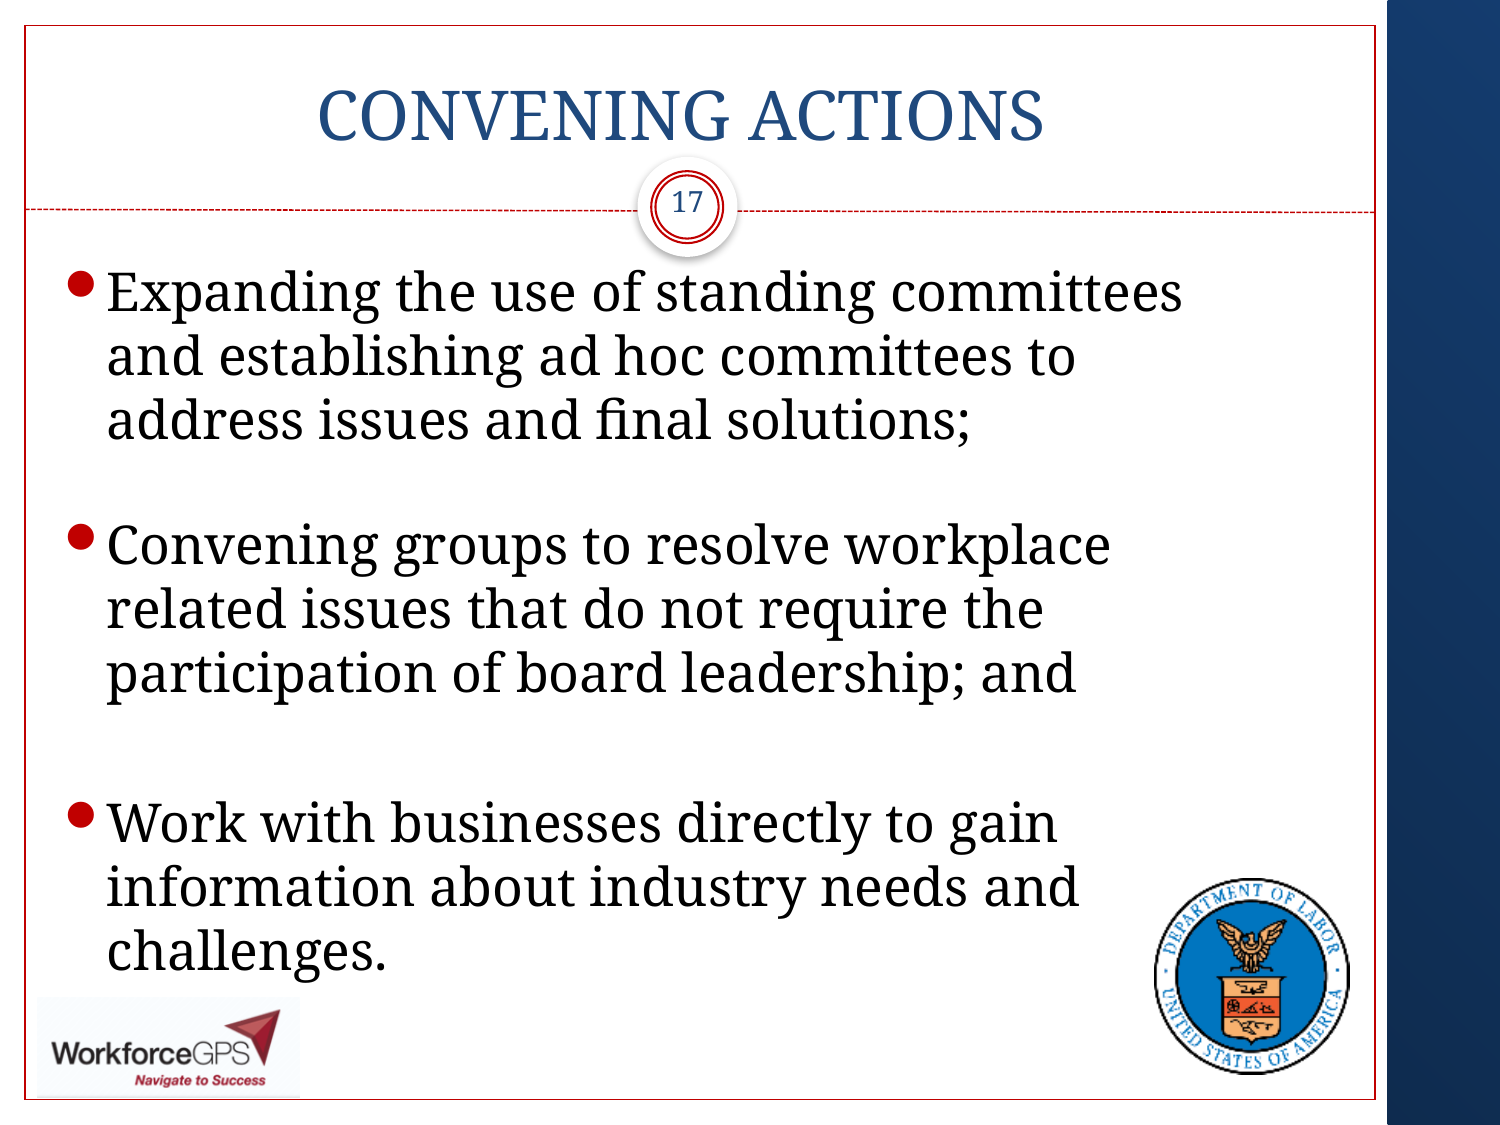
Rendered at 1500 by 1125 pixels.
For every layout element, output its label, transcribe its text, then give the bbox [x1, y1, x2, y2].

title CONVENING ACTIONS [49, 37, 1350, 162]
slide_number 17 [650, 167, 725, 240]
list Expanding the use of standing committees and establishing ad hoc committees to address issues and final solutions; Convening groups to resolve workplace related issues that do not require the participation of board leadership; and Work with businesses directly to gain information about industry needs and challenges. [49, 250, 1200, 998]
picture [37, 997, 300, 1098]
picture [1154, 878, 1350, 1075]
